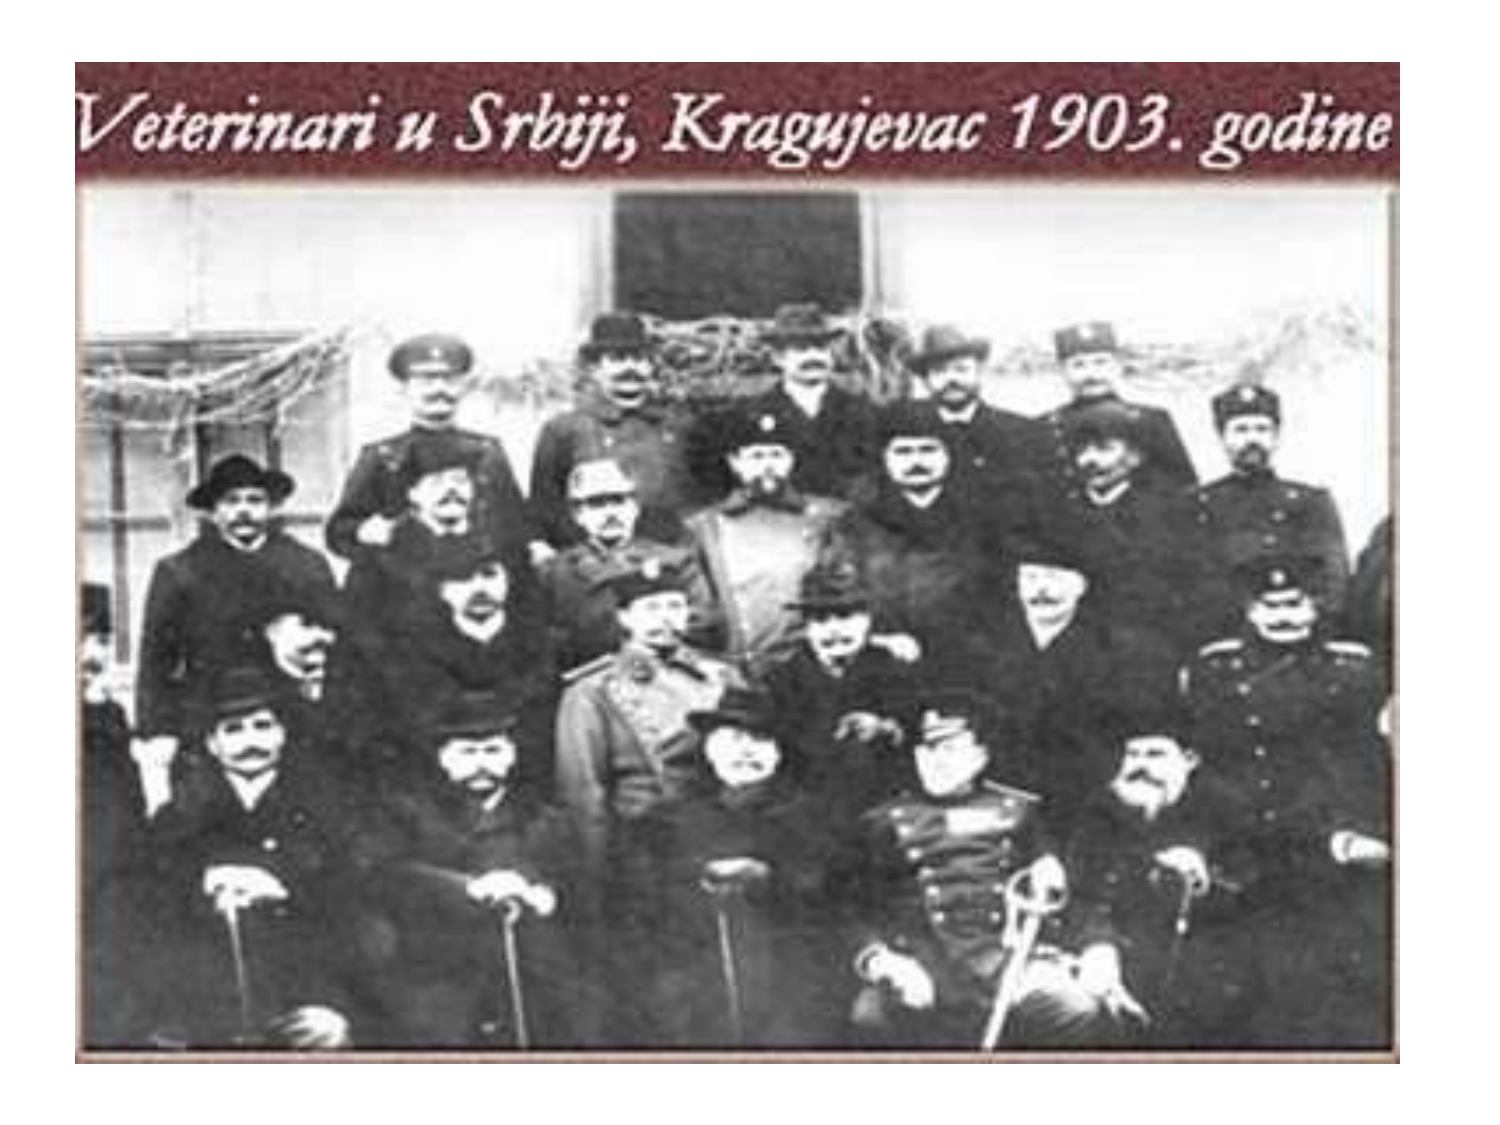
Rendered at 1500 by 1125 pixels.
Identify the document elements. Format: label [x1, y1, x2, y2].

picture [74, 62, 1401, 1064]
